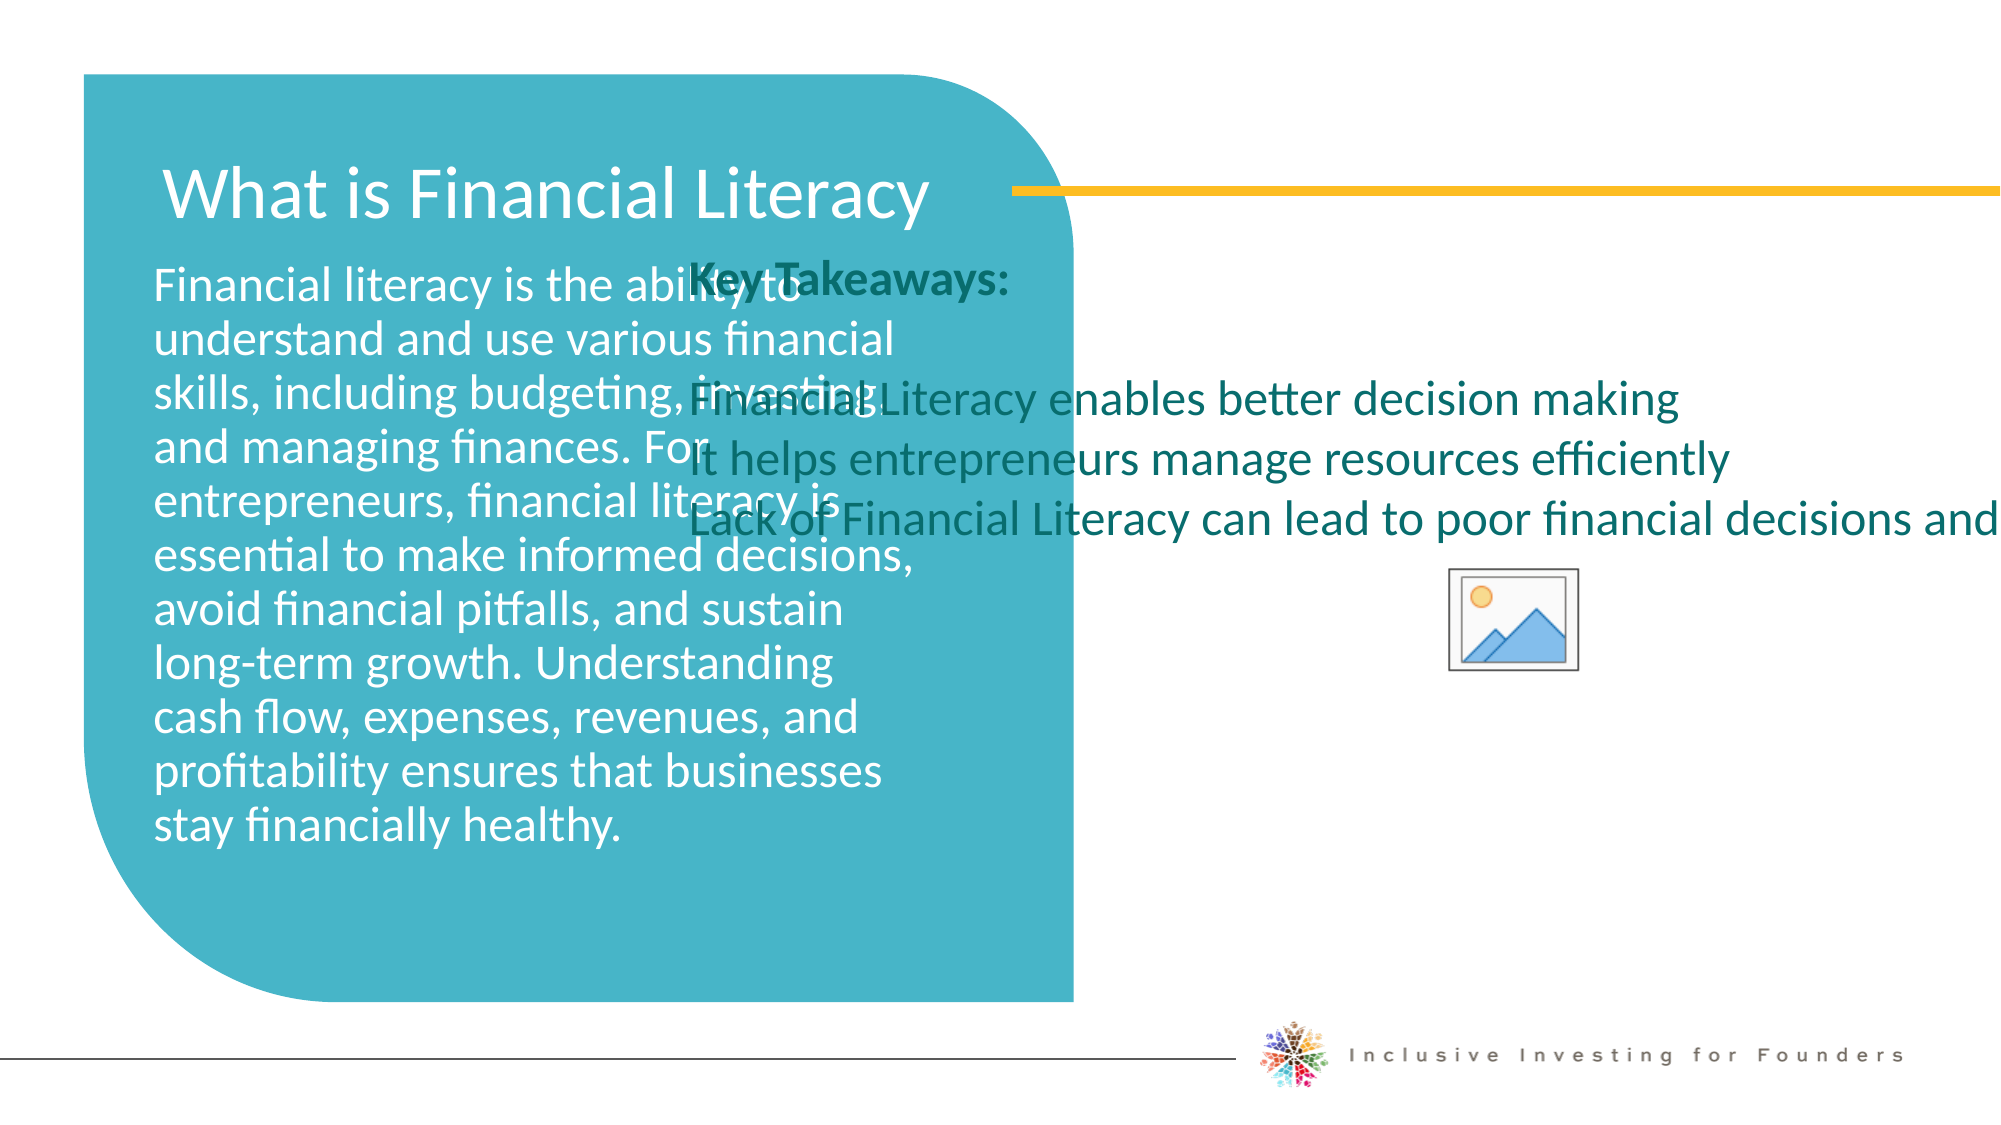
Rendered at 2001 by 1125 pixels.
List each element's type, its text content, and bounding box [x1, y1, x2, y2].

picture [1252, 1019, 1332, 1099]
list Financial literacy is the ability to understand and use various financial skills, including budgeting, investing, and managing finances. For entrepreneurs, financial literacy is essential to make informed decisions, avoid financial pitfalls, and sustain long-term growth. Understanding cash flow, expenses, revenues, and profitability ensures that businesses stay financially healthy. [138, 251, 937, 748]
picture [1073, 238, 1954, 1003]
list What is Financial Literacy [147, 146, 967, 309]
